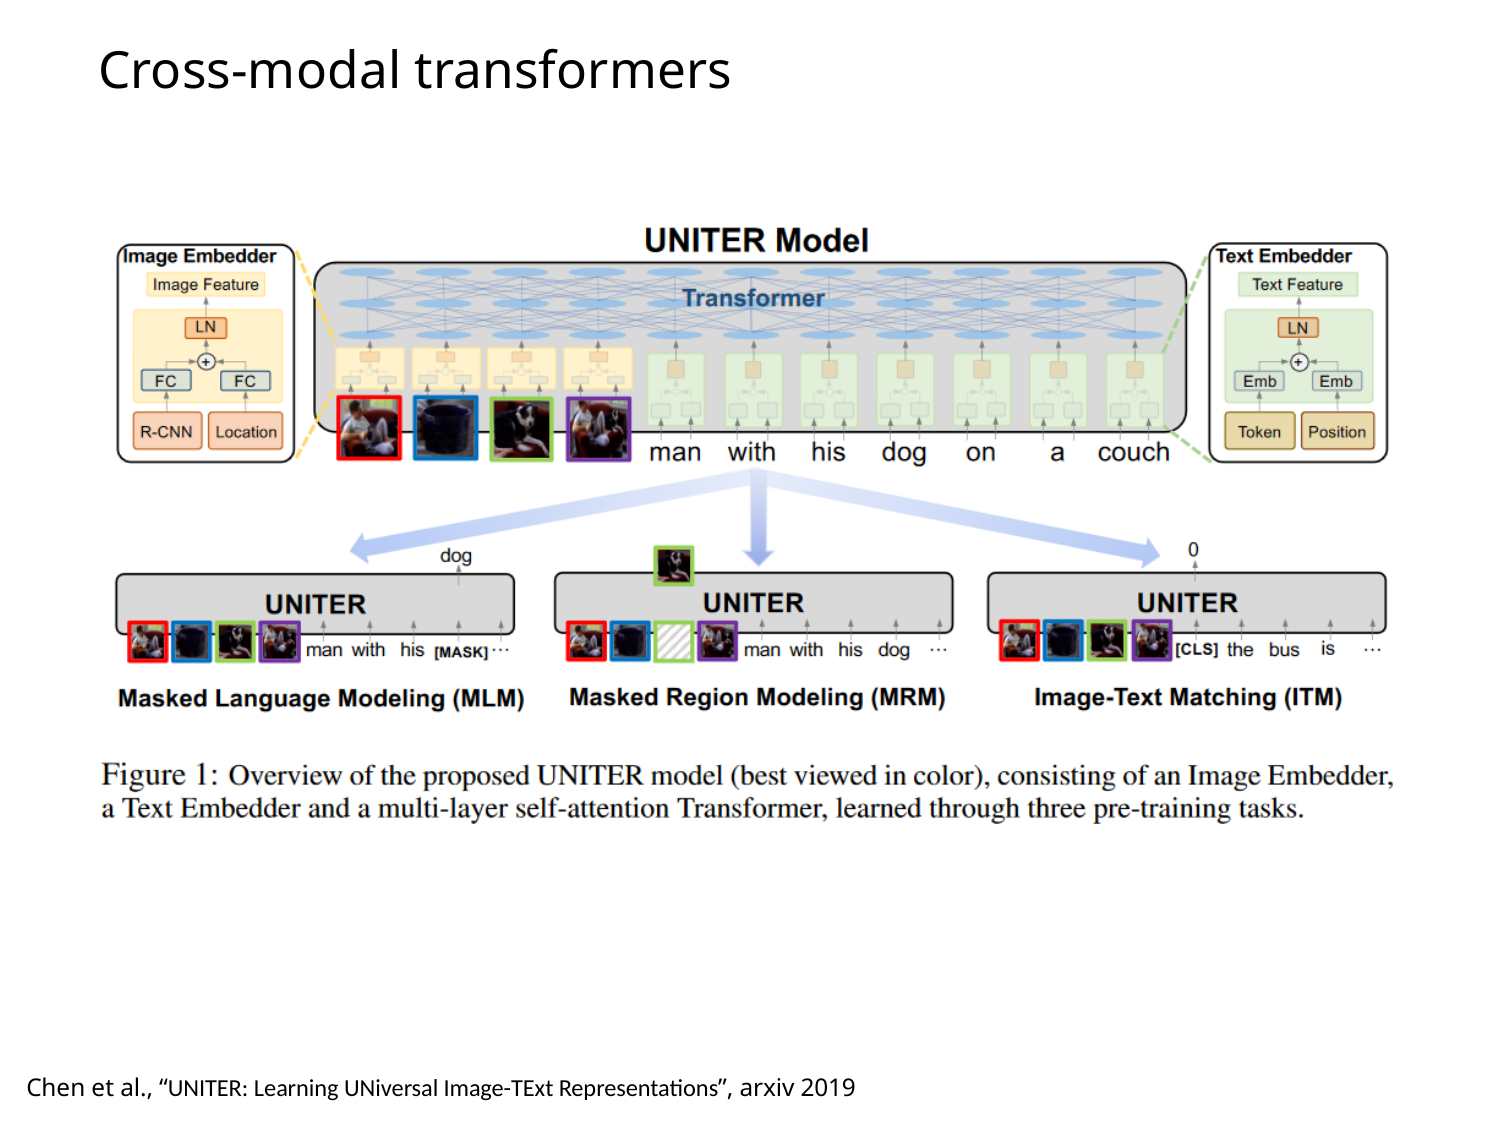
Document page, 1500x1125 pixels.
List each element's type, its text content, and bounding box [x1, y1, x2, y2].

text_box Chen et al., “UNITER: Learning UNiversal Image-TExt Representations”, arxiv 2019 [11, 1064, 871, 1109]
picture [83, 199, 1425, 847]
title Cross-modal transformers [83, 36, 1414, 108]
